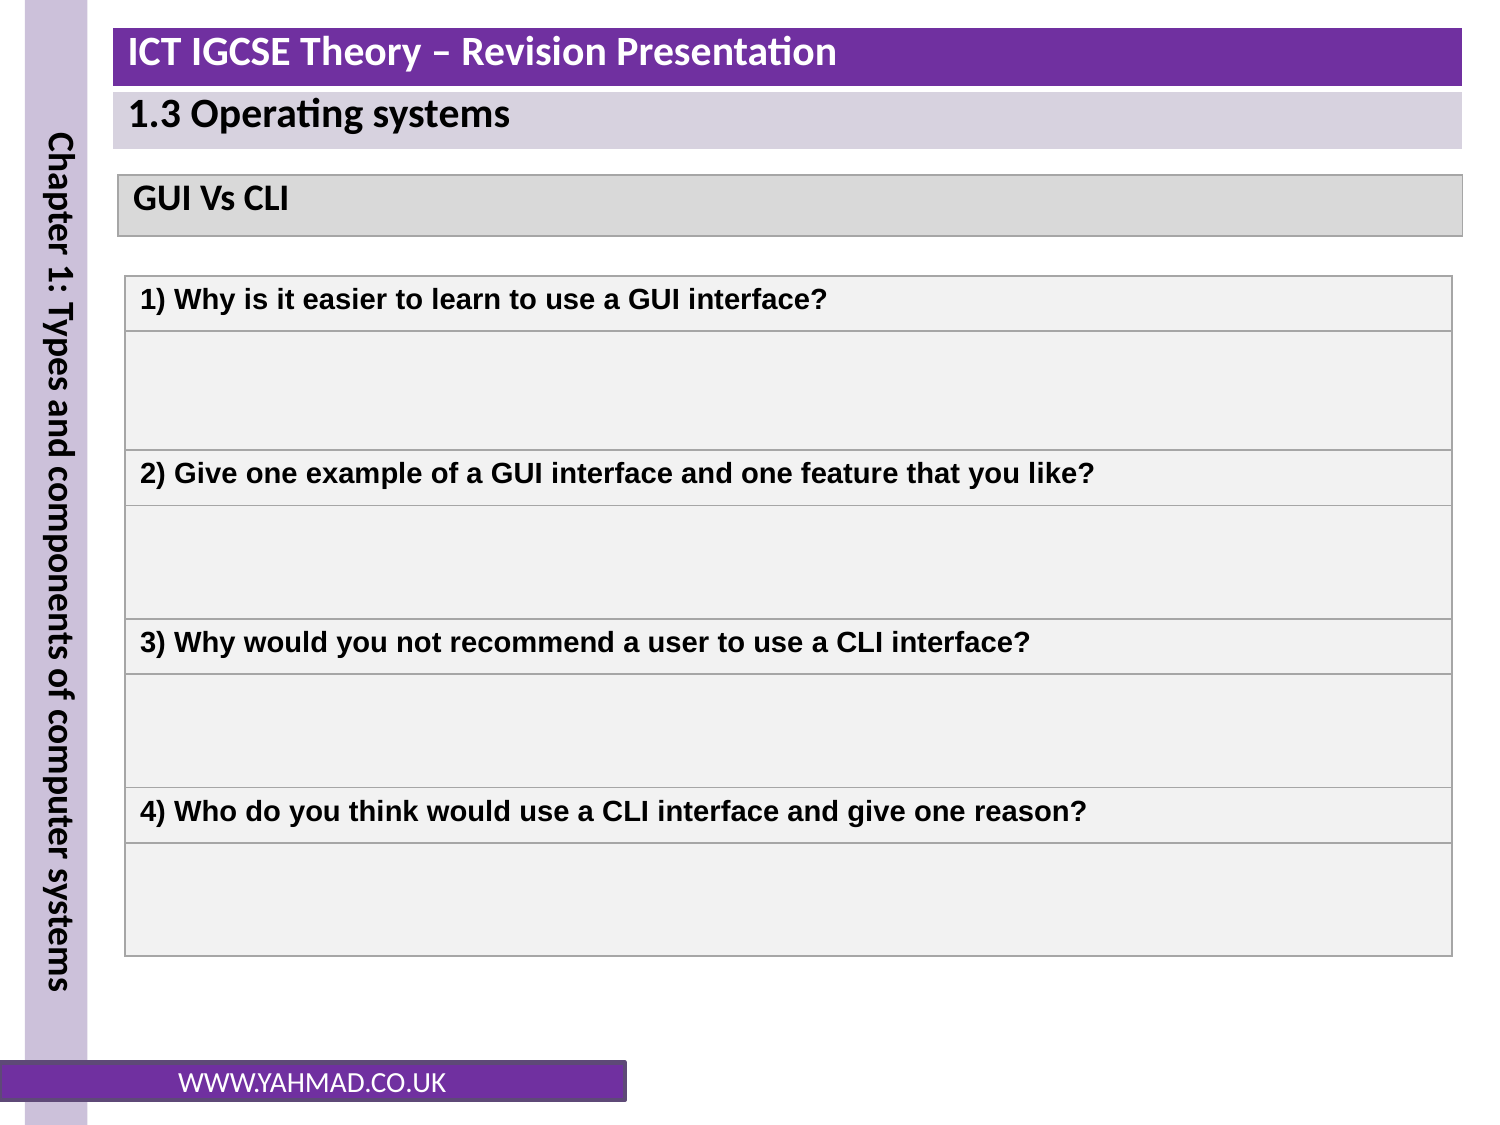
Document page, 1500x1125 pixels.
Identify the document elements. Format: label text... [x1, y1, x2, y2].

table_cell [126, 332, 1451, 449]
table_cell 2) Give one example of a GUI interface and one feature that you like? [126, 451, 1451, 505]
table_header GUI Vs CLI [119, 176, 1462, 235]
table_cell [126, 844, 1451, 955]
table_cell [126, 675, 1451, 787]
table_header 1) Why is it easier to learn to use a GUI interface? [126, 277, 1451, 330]
table_cell [126, 506, 1451, 618]
table_cell 4) Who do you think would use a CLI interface and give one reason? [126, 788, 1451, 842]
table_cell 3) Why would you not recommend a user to use a CLI interface? [126, 620, 1451, 673]
